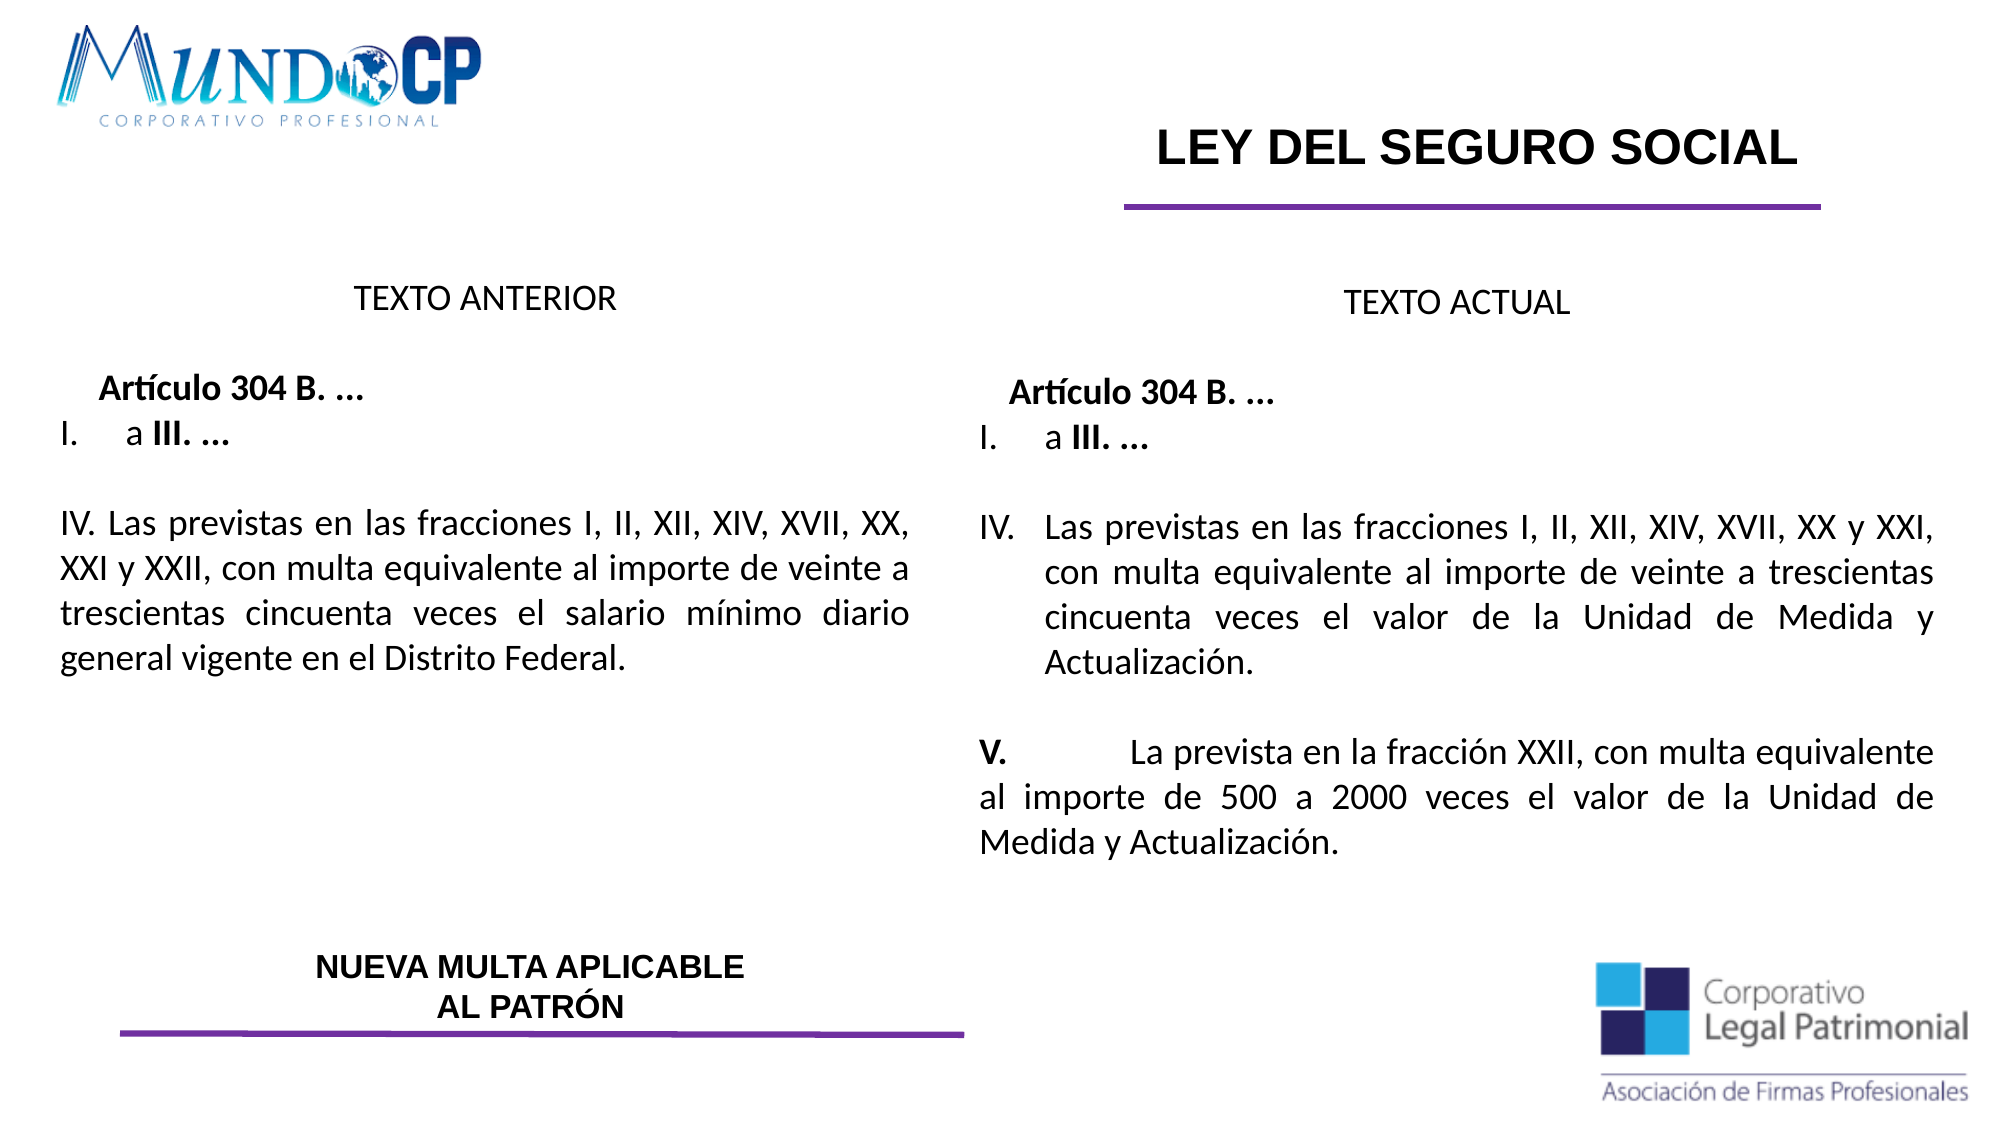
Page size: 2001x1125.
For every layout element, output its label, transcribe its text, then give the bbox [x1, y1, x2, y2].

picture [0, 25, 521, 132]
text_box LEY DEL SEGURO SOCIAL [1091, 107, 1865, 182]
picture [1586, 939, 1985, 1125]
text_box TEXTO ACTUAL Artículo 304 B. ... a III. ... Las previstas en las fracciones I, II, XII, XIV, XVII, XX y XXI, con multa equivalente al importe de veinte a trescientas cincuenta veces el valor de la Unidad de Medida y Actualización. V. La prevista en la fracción XXII, con multa equivalente al importe de 500 a 2000 veces el valor de la Unidad de Medida y Actualización. [964, 269, 1950, 870]
text_box TEXTO ANTERIOR Artículo 304 B. ... a III. ... IV. Las previstas en las fracciones I, II, XII, XIV, XVII, XX, XXI y XXII, con multa equivalente al importe de veinte a trescientas cincuenta veces el salario mínimo diario general vigente en el Distrito Federal. [45, 265, 926, 686]
text_box NUEVA MULTA APLICABLE AL PATRÓN [95, 938, 966, 1033]
